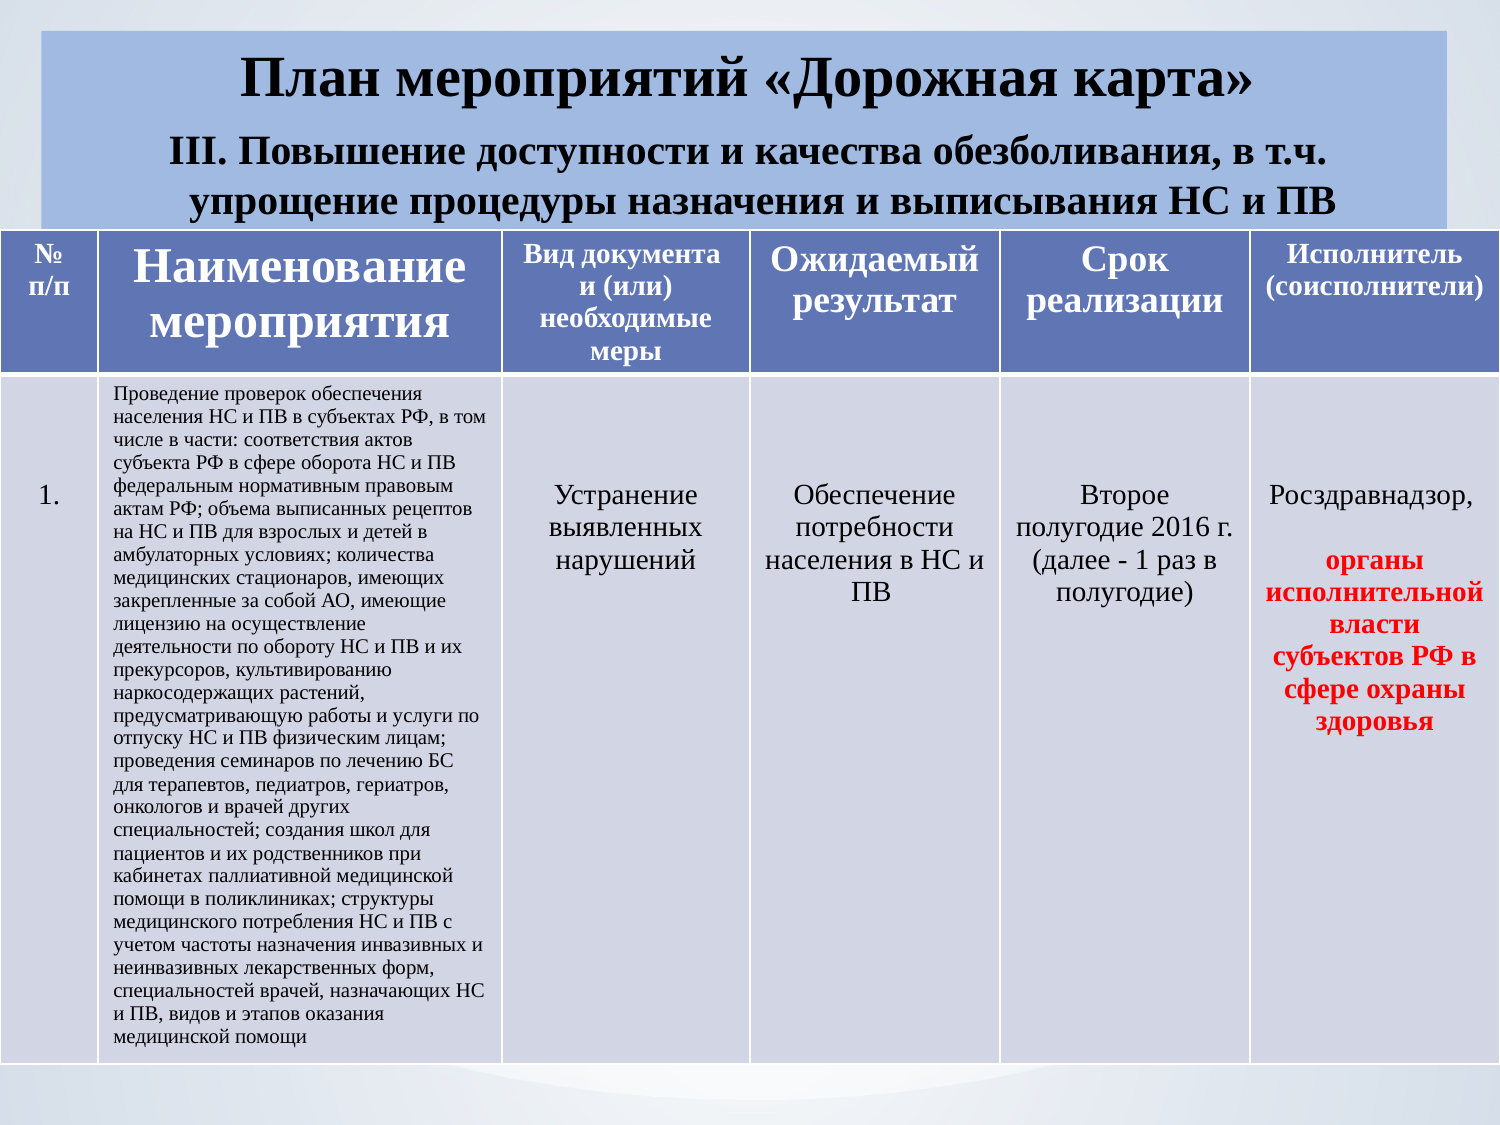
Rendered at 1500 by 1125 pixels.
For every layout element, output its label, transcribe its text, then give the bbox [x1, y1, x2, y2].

table_cell Проведение проверок обеспечения населения НС и ПВ в субъектах РФ, в том числе в части: соответствия актов субъекта РФ в сфере оборота НС и ПВ федеральным нормативным правовым актам РФ; объема выписанных рецептов на НС и ПВ для взрослых и детей в амбулаторных условиях; количества медицинских стационаров, имеющих закрепленные за собой АО, имеющие лицензию на осуществление деятельности по обороту НС и ПВ и их прекурсоров, культивированию наркосодержащих растений, предусматривающую работы и услуги по отпуску НС и ПВ физическим лицам; проведения семинаров по лечению БС для терапевтов, педиатров, гериатров, онкологов и врачей других специальностей; создания школ для пациентов и их родственников при кабинетах паллиативной медицинской помощи в поликлиниках; структуры медицинского потребления НС и ПВ с учетом частоты назначения инвазивных и неинвазивных лекарственных форм, специальностей врачей, назначающих НС и ПВ, видов и этапов оказания медицинской помощи [99, 377, 501, 1063]
table_header Срок реализации [1001, 231, 1249, 372]
table_cell Росздравнадзор, органы исполнительной власти субъектов РФ в сфере охраны здоровья [1251, 377, 1499, 1063]
table_cell 1. [1, 377, 97, 1063]
table_header № п/п [1, 231, 97, 372]
table_header Ожидаемый результат [751, 231, 999, 372]
table_cell Устранение выявленных нарушений [503, 377, 749, 1063]
text_box План мероприятий «Дорожная карта» III. Повышение доступности и качества обезболивания, в т.ч. упрощение процедуры назначения и выписывания НС и ПВ [41, 30, 1447, 229]
table_header Наименование мероприятия [99, 231, 501, 372]
table_header Исполнитель (соисполнители) [1251, 231, 1499, 372]
table_cell Обеспечение потребности населения в НС и ПВ [751, 377, 999, 1063]
table_header Вид документа и (или) необходимые меры [503, 231, 749, 372]
table_cell Второе полугодие 2016 г. (далее - 1 раз в полугодие) [1001, 377, 1249, 1063]
